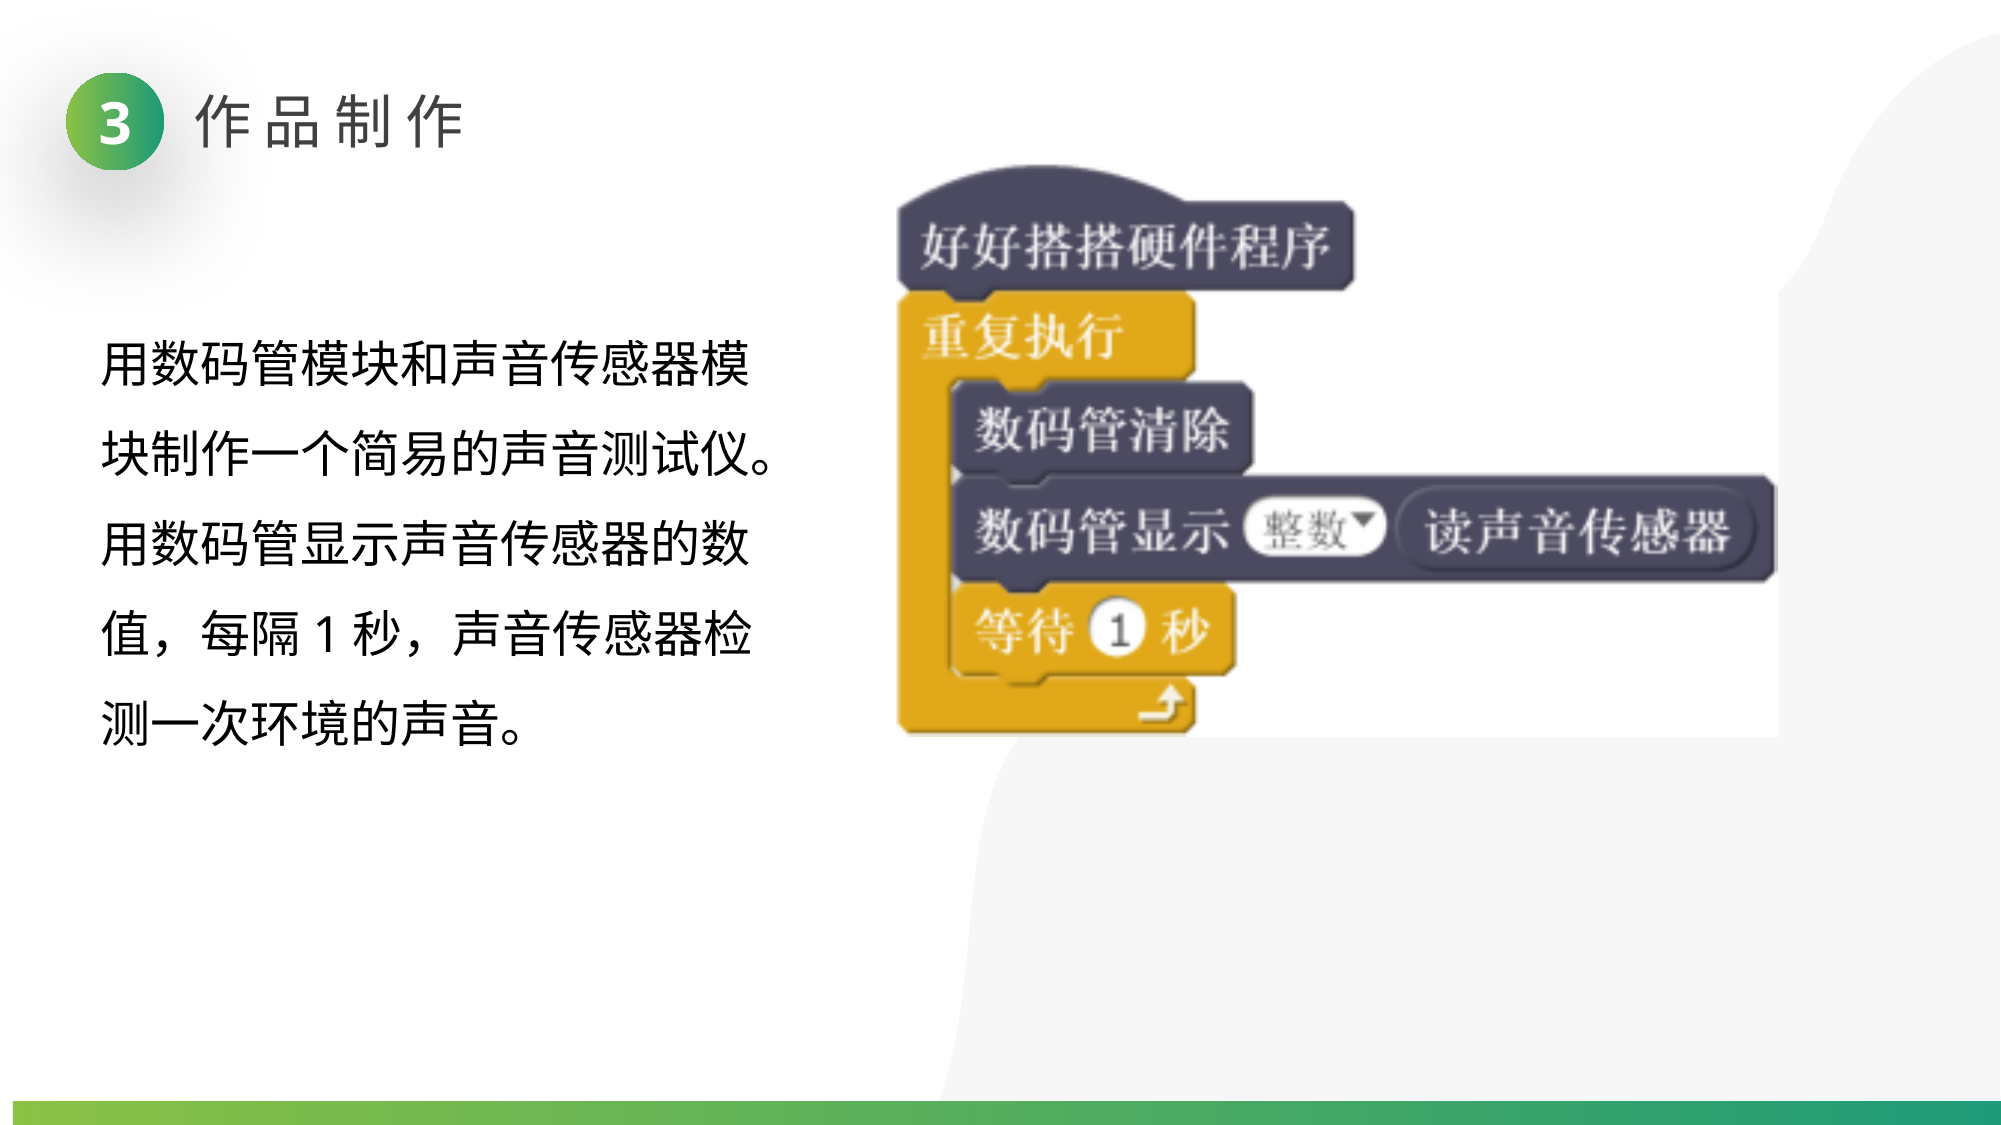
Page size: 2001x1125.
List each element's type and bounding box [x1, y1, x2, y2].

text_box [12, 30, 2000, 1125]
picture [895, 163, 1778, 737]
